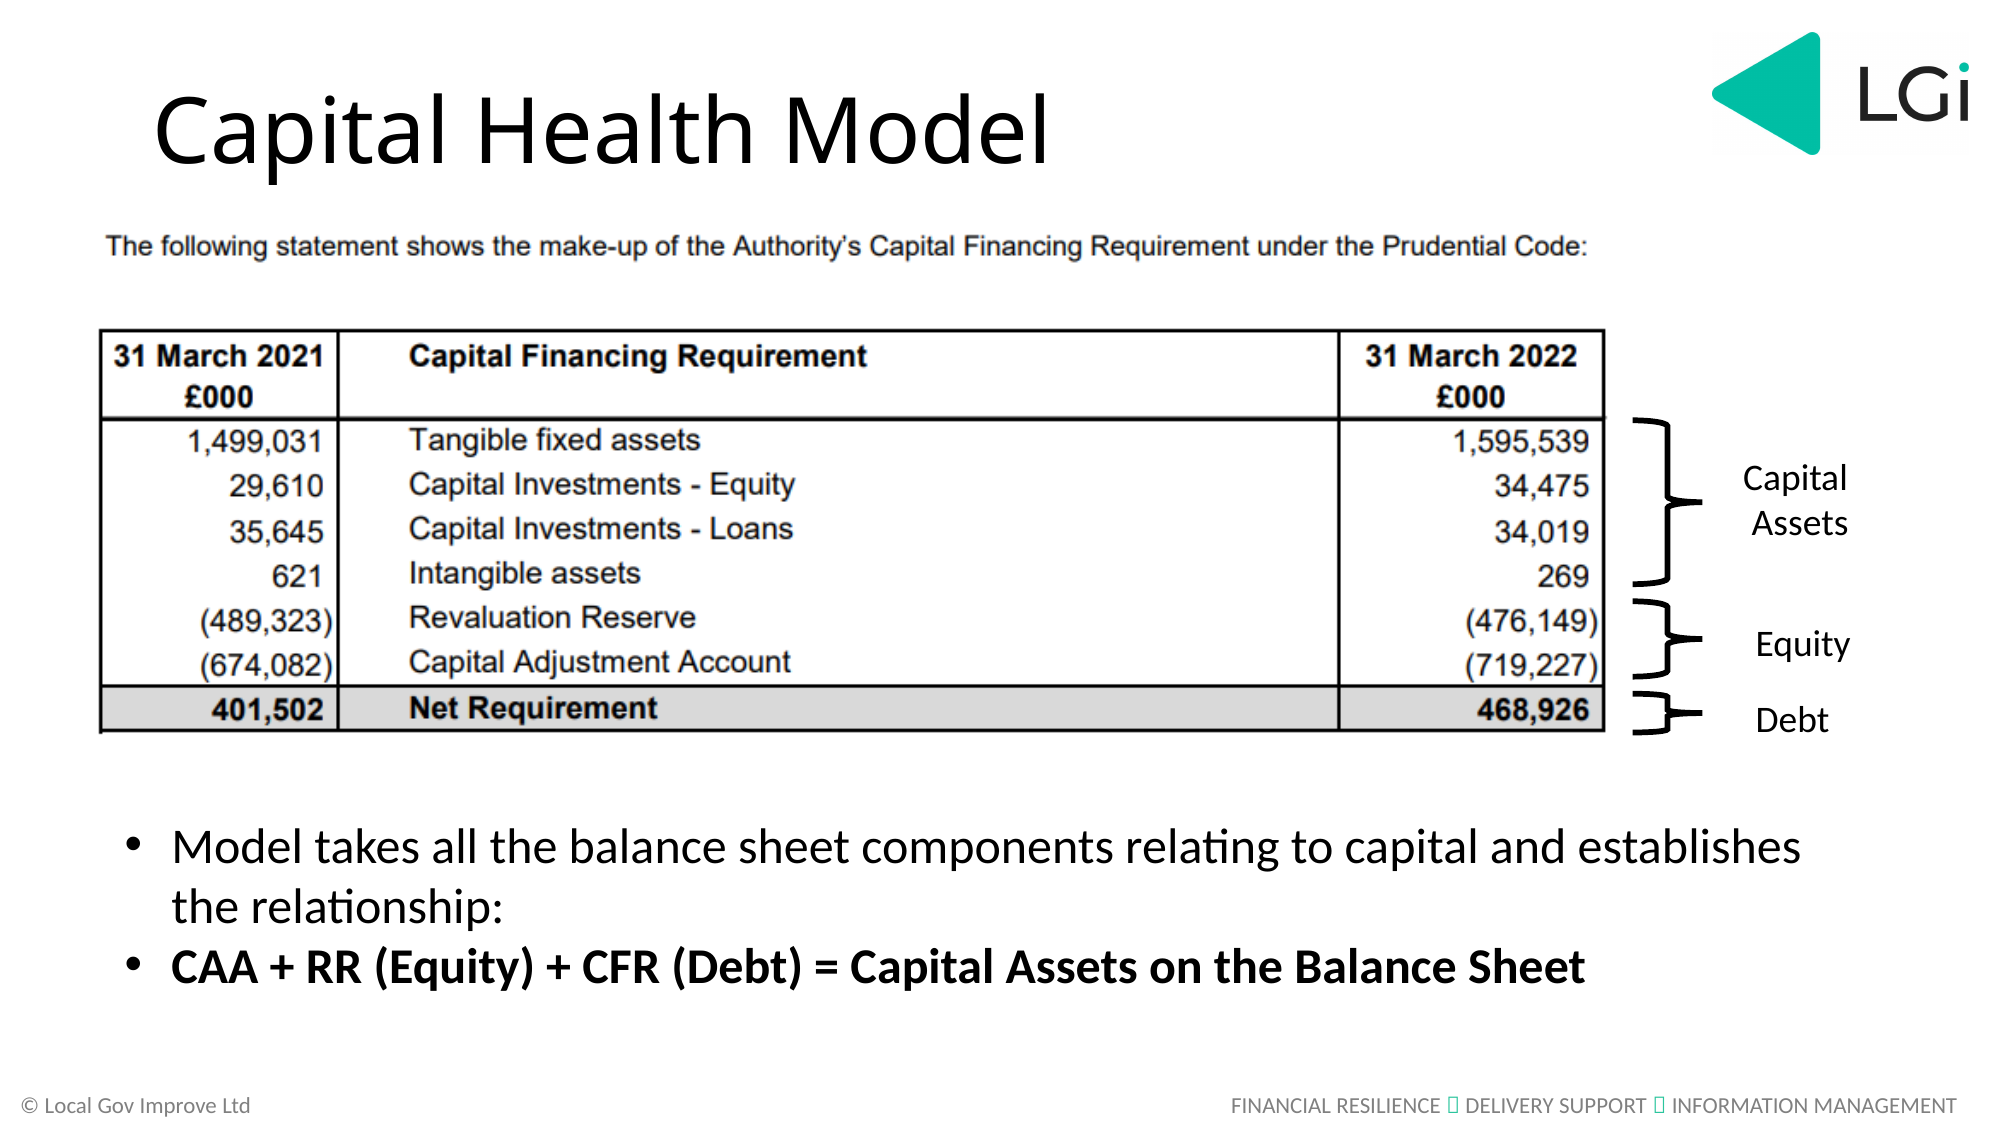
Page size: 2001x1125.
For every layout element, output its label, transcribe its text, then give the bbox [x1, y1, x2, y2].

text_box Debt [1740, 637, 1996, 748]
text_box Equity [1740, 561, 1996, 637]
text_box [1633, 693, 1703, 734]
text_box Capital Assets [1728, 420, 1984, 551]
text_box [1633, 419, 1703, 585]
text_box Model takes all the balance sheet components relating to capital and establishes the relationship: CAA + RR (Equity) + CFR (Debt) = Capital Assets on the Balance Sheet [109, 805, 1849, 1001]
picture [1712, 32, 1969, 155]
picture [72, 208, 1633, 753]
title Capital Health Model [137, 59, 1863, 209]
text_box [1633, 600, 1703, 678]
